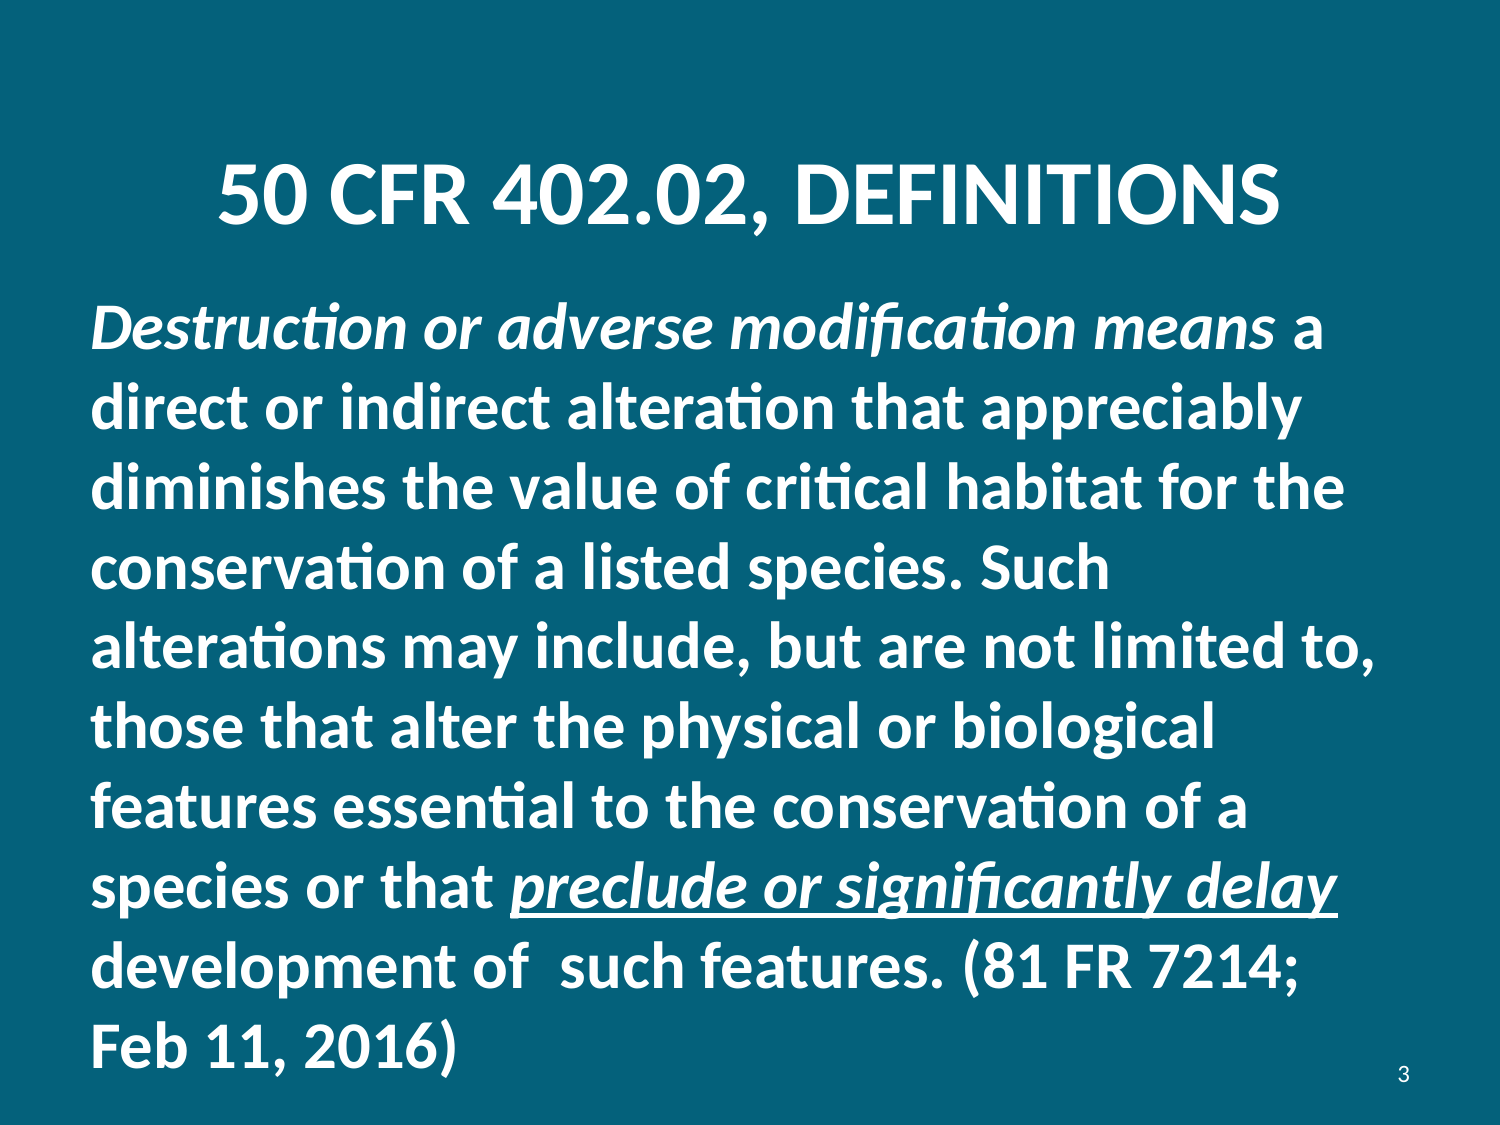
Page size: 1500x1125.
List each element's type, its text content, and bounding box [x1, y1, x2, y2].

picture [377, 1025, 402, 1067]
picture [339, 1025, 369, 1068]
picture [407, 1023, 436, 1068]
title 50 CFR 402.02, DEFINITIONS [75, 112, 1425, 263]
picture [306, 1025, 334, 1067]
slide_number 3 [1074, 1042, 1425, 1103]
picture [209, 1025, 234, 1067]
picture [276, 1059, 284, 1076]
picture [122, 1036, 150, 1068]
picture [158, 1022, 186, 1068]
picture [243, 1025, 268, 1067]
list Destruction or adverse modification means a direct or indirect alteration that appreciably diminishes the value of critical habitat for the conservation of a listed species. Such alterations may include, but are not limited to, those that alter the physical or biological features essential to the conservation of a species or that preclude or significantly delay development of such features. (81 FR 7214; Feb 11, 2016) [75, 275, 1425, 1018]
picture [442, 1020, 454, 1077]
picture [94, 1025, 118, 1067]
